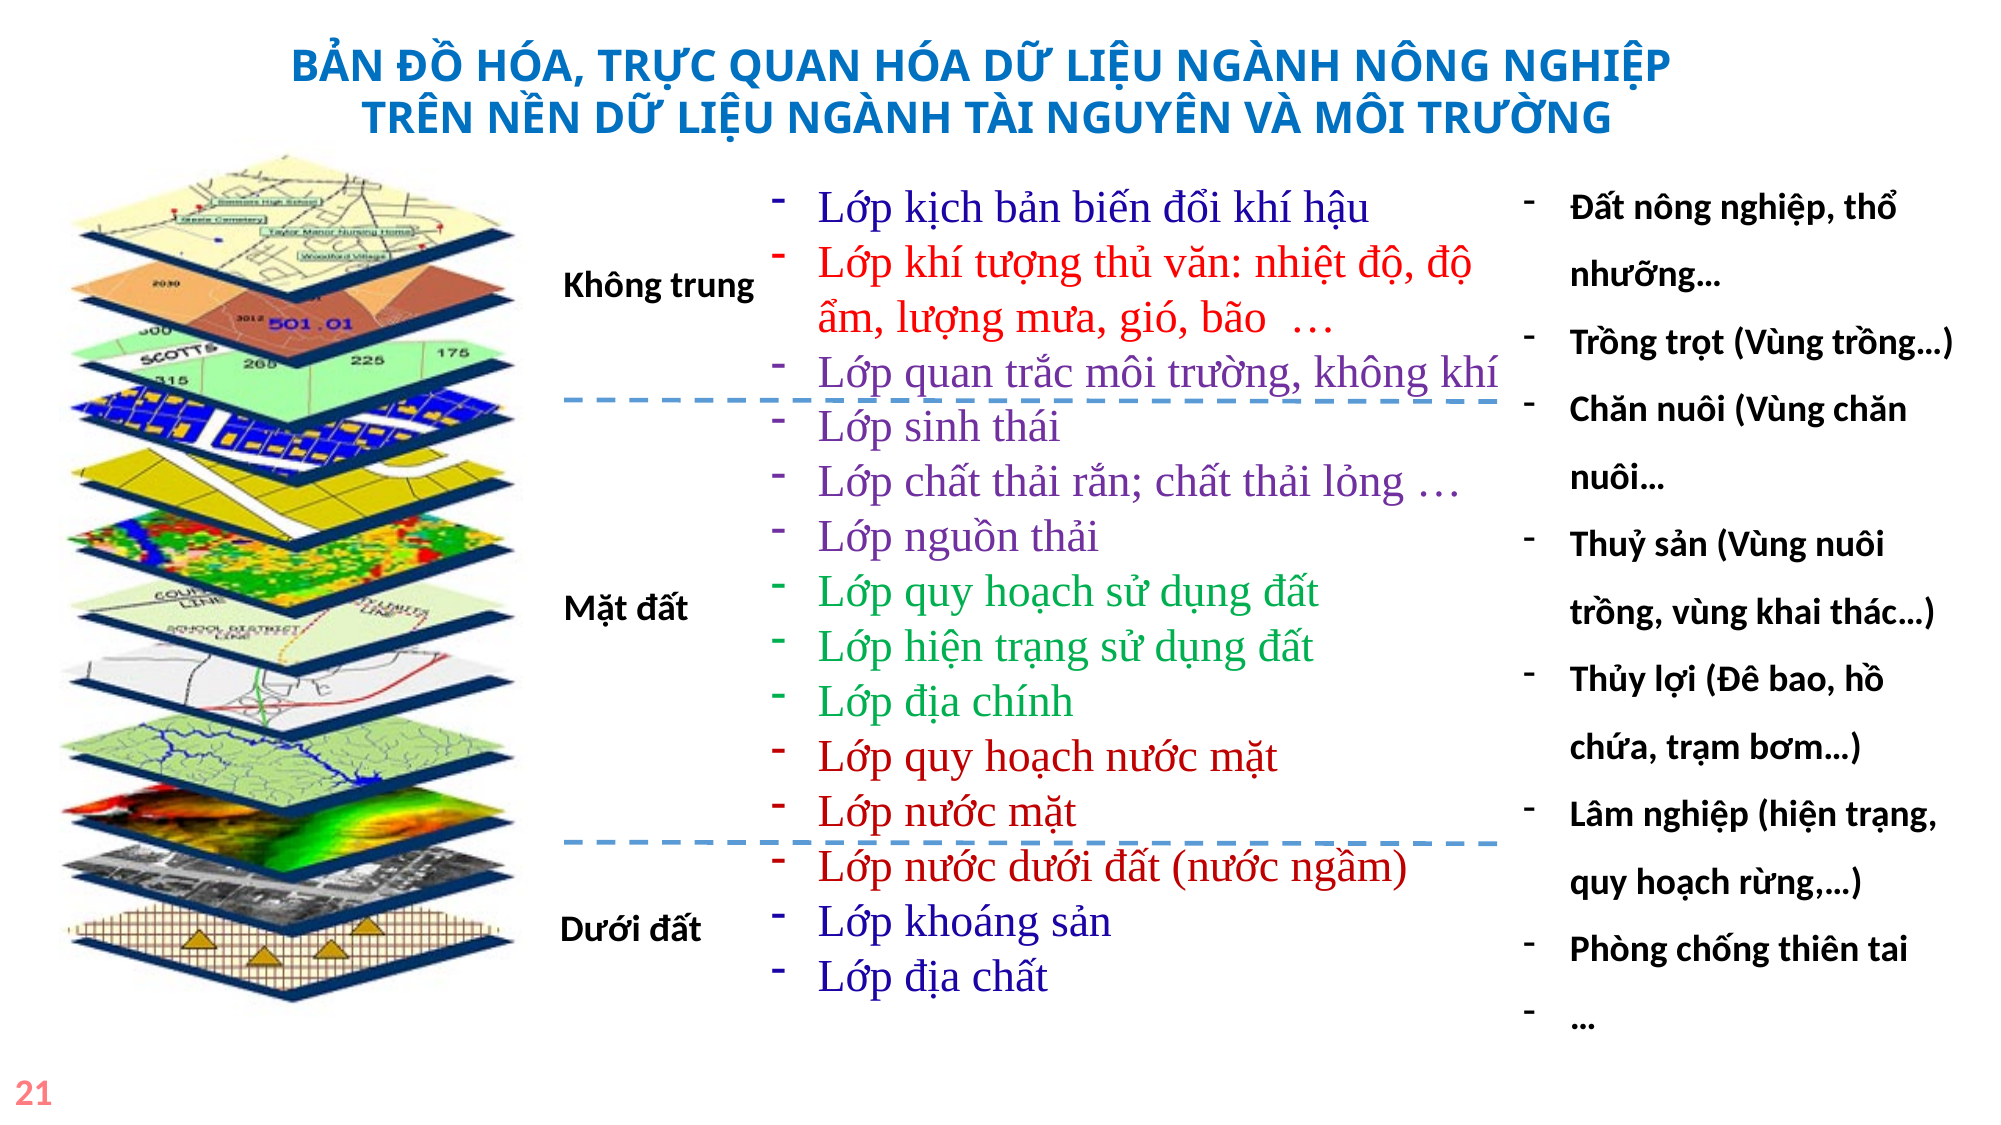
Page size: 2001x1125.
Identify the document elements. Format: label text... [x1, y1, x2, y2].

text_box Lớp kịch bản biến đổi khí hậu Lớp khí tượng thủ văn: nhiệt độ, độ ẩm, lượng mưa, gió, bão … Lớp quan trắc môi trường, không khí Lớp sinh thái Lớp chất thải rắn; chất thải lỏng … Lớp nguồn thải Lớp quy hoạch sử dụng đất Lớp hiện trạng sử dụng đất Lớp địa chính Lớp quy hoạch nước mặt Lớp nước mặt Lớp nước dưới đất (nước ngầm) Lớp khoáng sản Lớp địa chất [755, 402, 1508, 842]
text_box Không trung [548, 253, 833, 313]
text_box 21 [0, 1060, 80, 1121]
picture [59, 138, 529, 1017]
text_box Dưới đất [545, 896, 830, 957]
text_box Lớp kịch bản biến đổi khí hậu Lớp khí tượng thủ văn: nhiệt độ, độ ẩm, lượng mưa, gió, bão … Lớp quan trắc môi trường, không khí Lớp sinh thái Lớp chất thải rắn; chất thải lỏng … Lớp nguồn thải Lớp quy hoạch sử dụng đất Lớp hiện trạng sử dụng đất Lớp địa chính Lớp quy hoạch nước mặt Lớp nước mặt Lớp nước dưới đất (nước ngầm) Lớp khoáng sản Lớp địa chất [755, 168, 1508, 399]
text_box Mặt đất [548, 575, 833, 636]
text_box Đất nông nghiệp, thổ nhưỡng… Trồng trọt (Vùng trồng…) Chăn nuôi (Vùng chăn nuôi… Thuỷ sản (Vùng nuôi trồng, vùng khai thác…) Thủy lợi (Đê bao, hồ chứa, trạm bơm…) Lâm nghiệp (hiện trạng, quy hoạch rừng,…) Phòng chống thiên tai … [1508, 151, 1985, 1045]
text_box BẢN ĐỒ HÓA, TRỰC QUAN HÓA DỮ LIỆU NGÀNH NÔNG NGHIỆP TRÊN NỀN DỮ LIỆU NGÀNH TÀI NGUYÊN VÀ MÔI TRƯỜNG [79, 30, 1896, 155]
text_box Lớp kịch bản biến đổi khí hậu Lớp khí tượng thủ văn: nhiệt độ, độ ẩm, lượng mưa, gió, bão … Lớp quan trắc môi trường, không khí Lớp sinh thái Lớp chất thải rắn; chất thải lỏng … Lớp nguồn thải Lớp quy hoạch sử dụng đất Lớp hiện trạng sử dụng đất Lớp địa chính Lớp quy hoạch nước mặt Lớp nước mặt Lớp nước dưới đất (nước ngầm) Lớp khoáng sản Lớp địa chất [755, 844, 1508, 1009]
